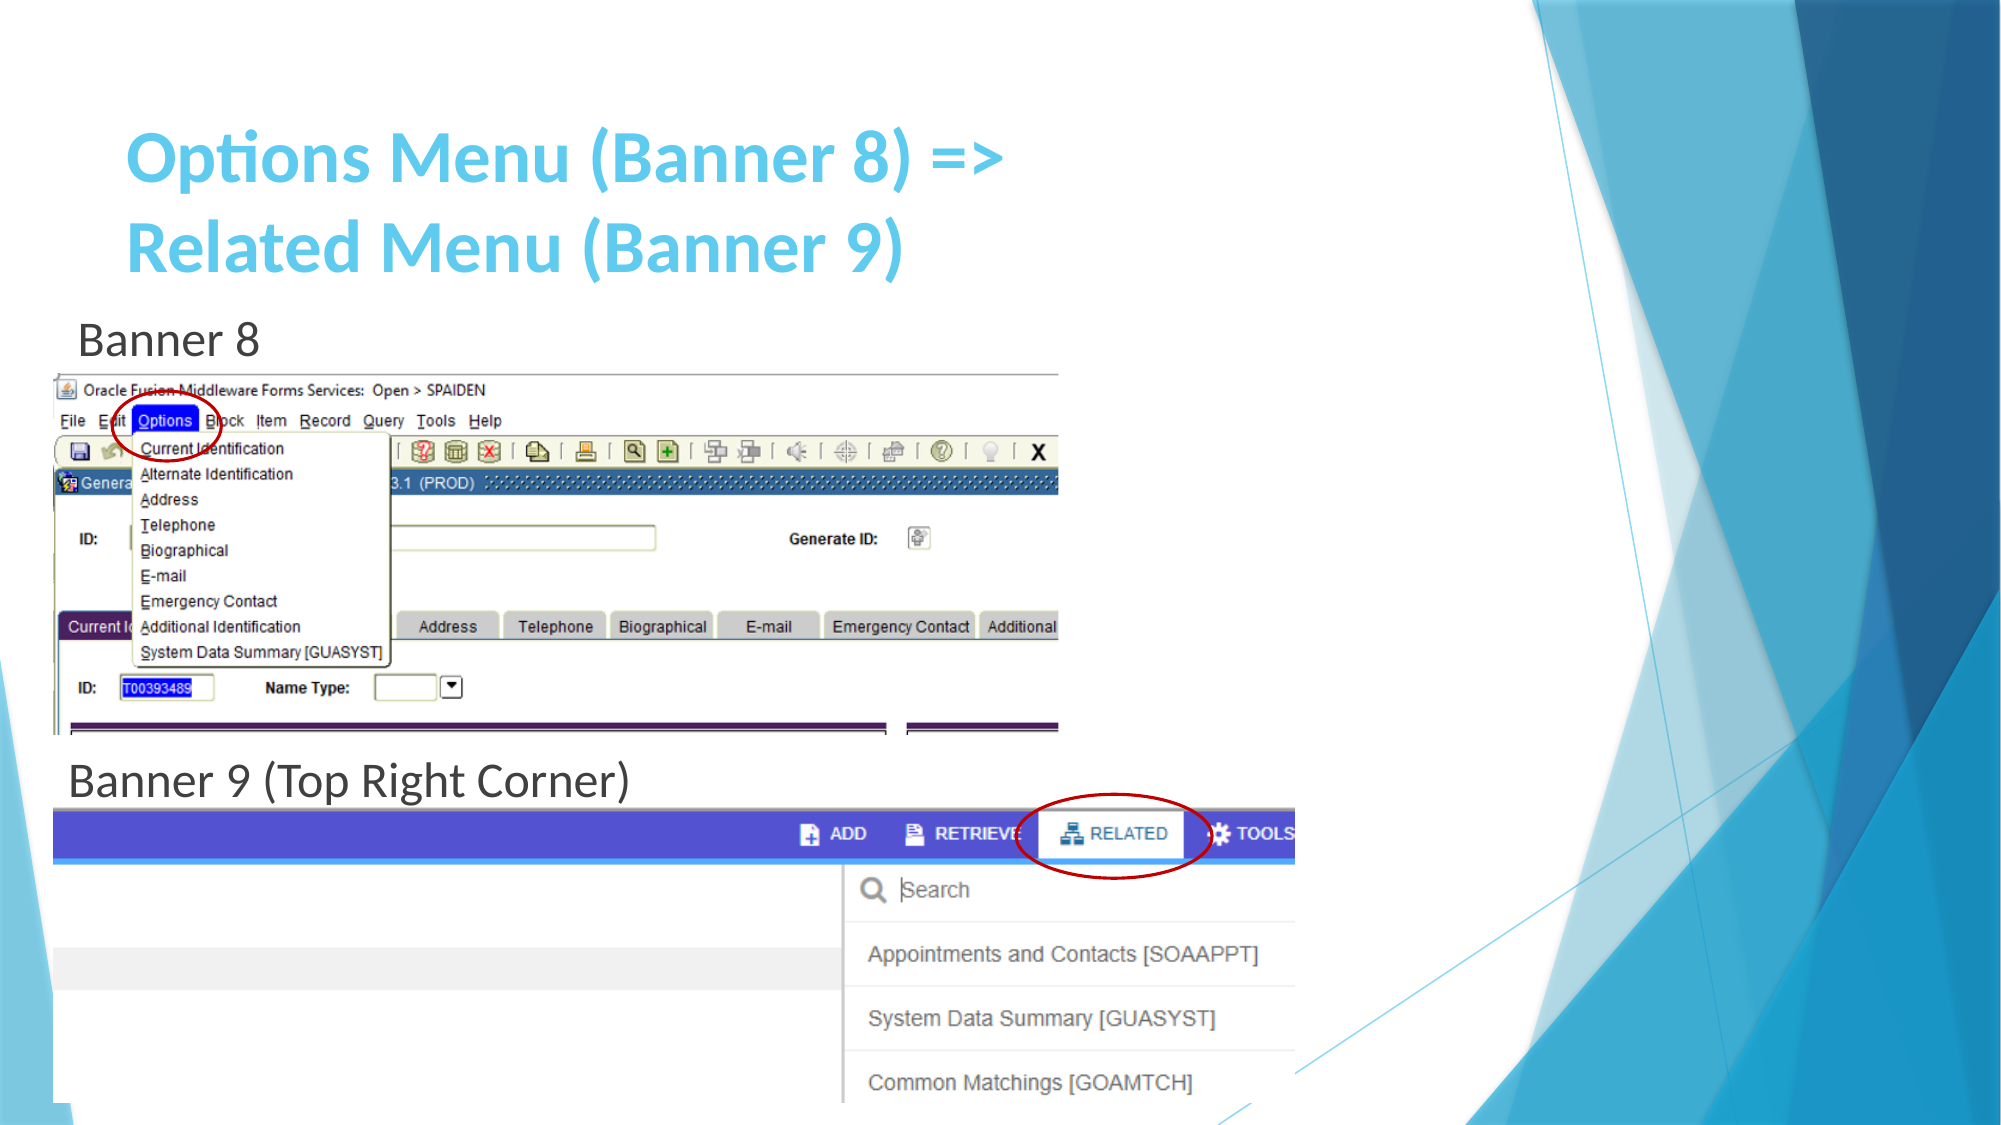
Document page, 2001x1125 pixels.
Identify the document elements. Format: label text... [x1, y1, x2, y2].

list Banner 9 (Top Right Corner) [53, 743, 740, 806]
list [52, 806, 1296, 1104]
list Banner 8 [62, 279, 750, 372]
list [52, 373, 1059, 735]
title Options Menu (Banner 8) => Related Menu (Banner 9) [111, 99, 1522, 317]
text_box [1042, 792, 1186, 806]
